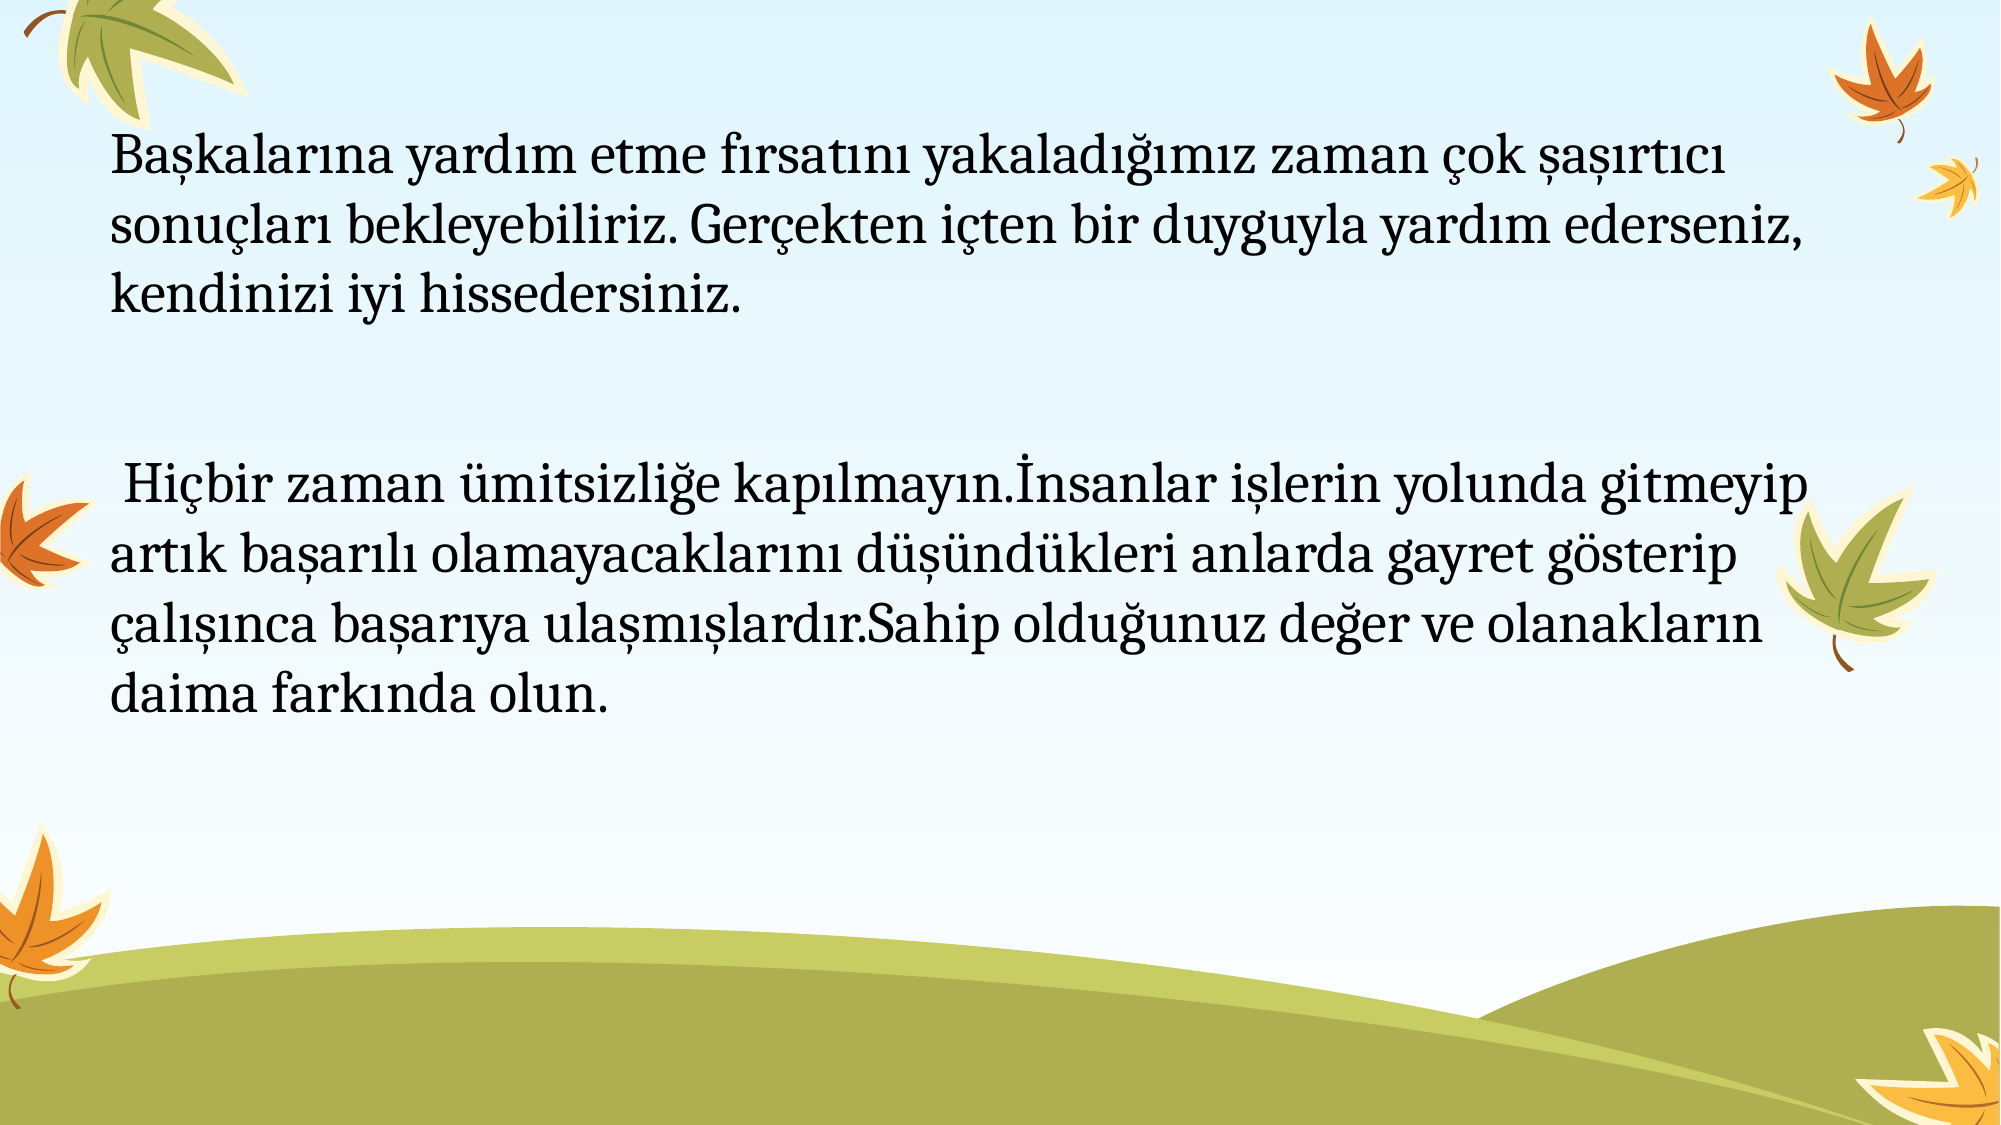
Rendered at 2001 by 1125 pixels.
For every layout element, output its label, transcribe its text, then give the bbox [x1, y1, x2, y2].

list Başkalarına yardım etme fırsatını yakaladığımız zaman çok şaşırtıcı sonuçları bekleyebiliriz. Gerçekten içten bir duyguyla yardım ederseniz, kendinizi iyi hissedersiniz. Hiçbir zaman ümitsizliğe kapılmayın.İnsanlar işlerin yolunda gitmeyip artık başarılı olamayacaklarını düşündükleri anlarda gayret gösterip çalışınca başarıya ulaşmışlardır.Sahip olduğunuz değer ve olanakların daima farkında olun. [95, 107, 1866, 982]
